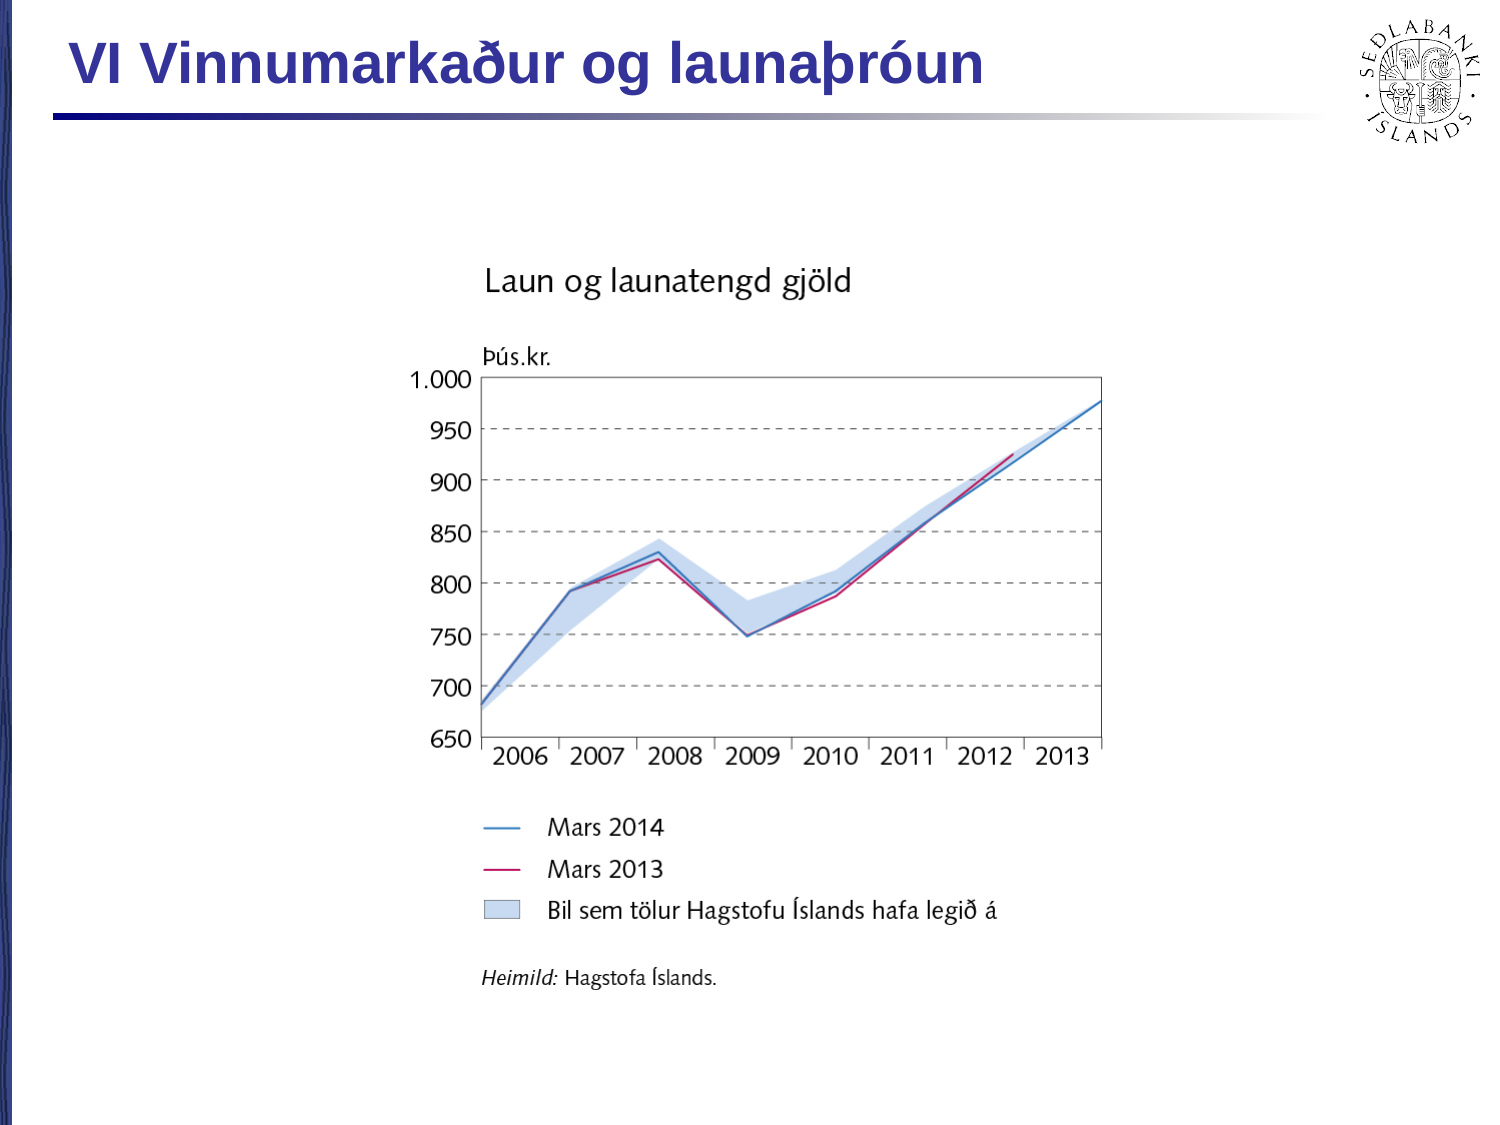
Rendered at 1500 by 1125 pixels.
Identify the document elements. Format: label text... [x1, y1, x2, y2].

picture [0, 0, 12, 1125]
picture [1357, 18, 1482, 149]
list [409, 218, 1103, 990]
title VI Vinnumarkaður og launaþróun [52, 10, 1330, 111]
